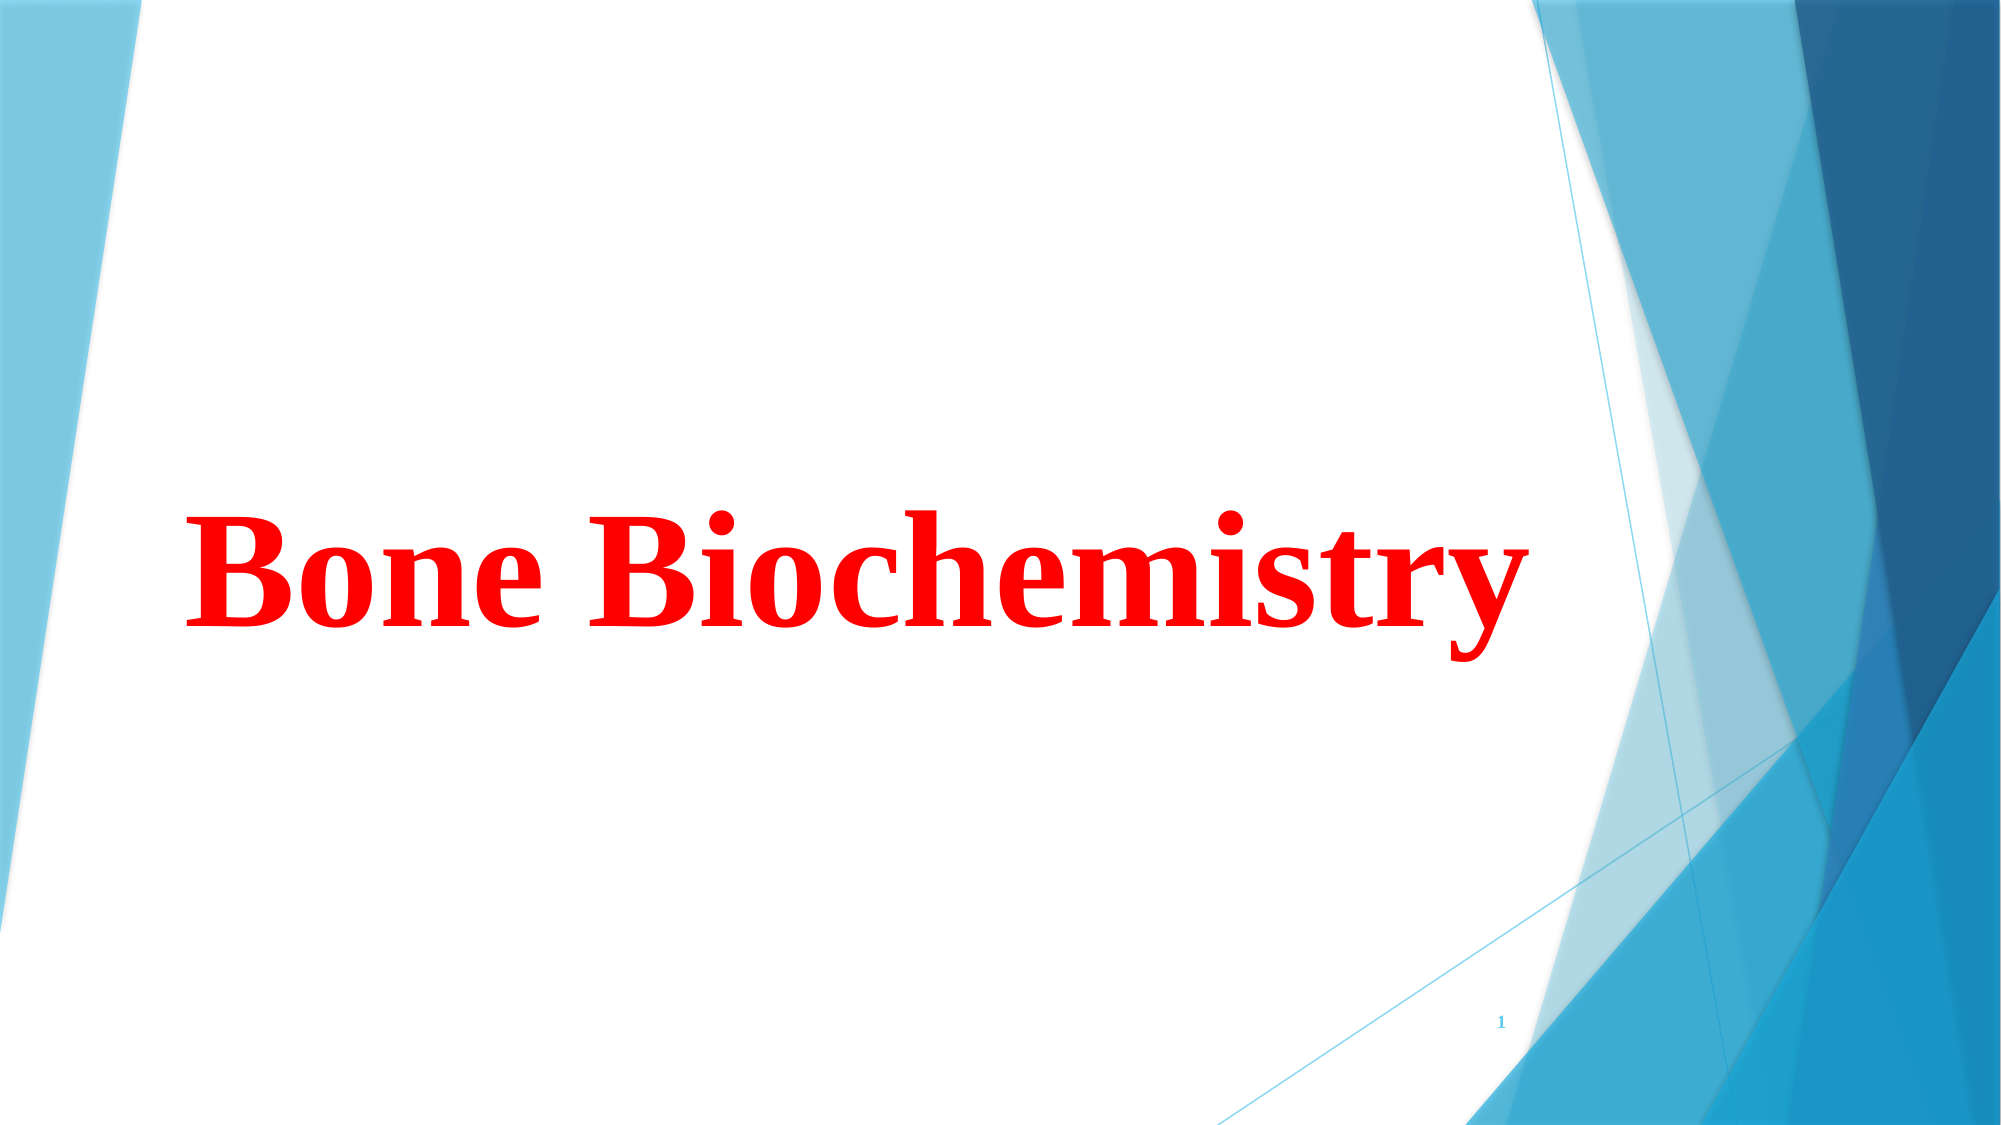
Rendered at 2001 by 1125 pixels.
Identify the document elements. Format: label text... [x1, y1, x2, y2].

slide_number 1 [1409, 991, 1522, 1051]
title Bone Biochemistry [149, 397, 1569, 668]
